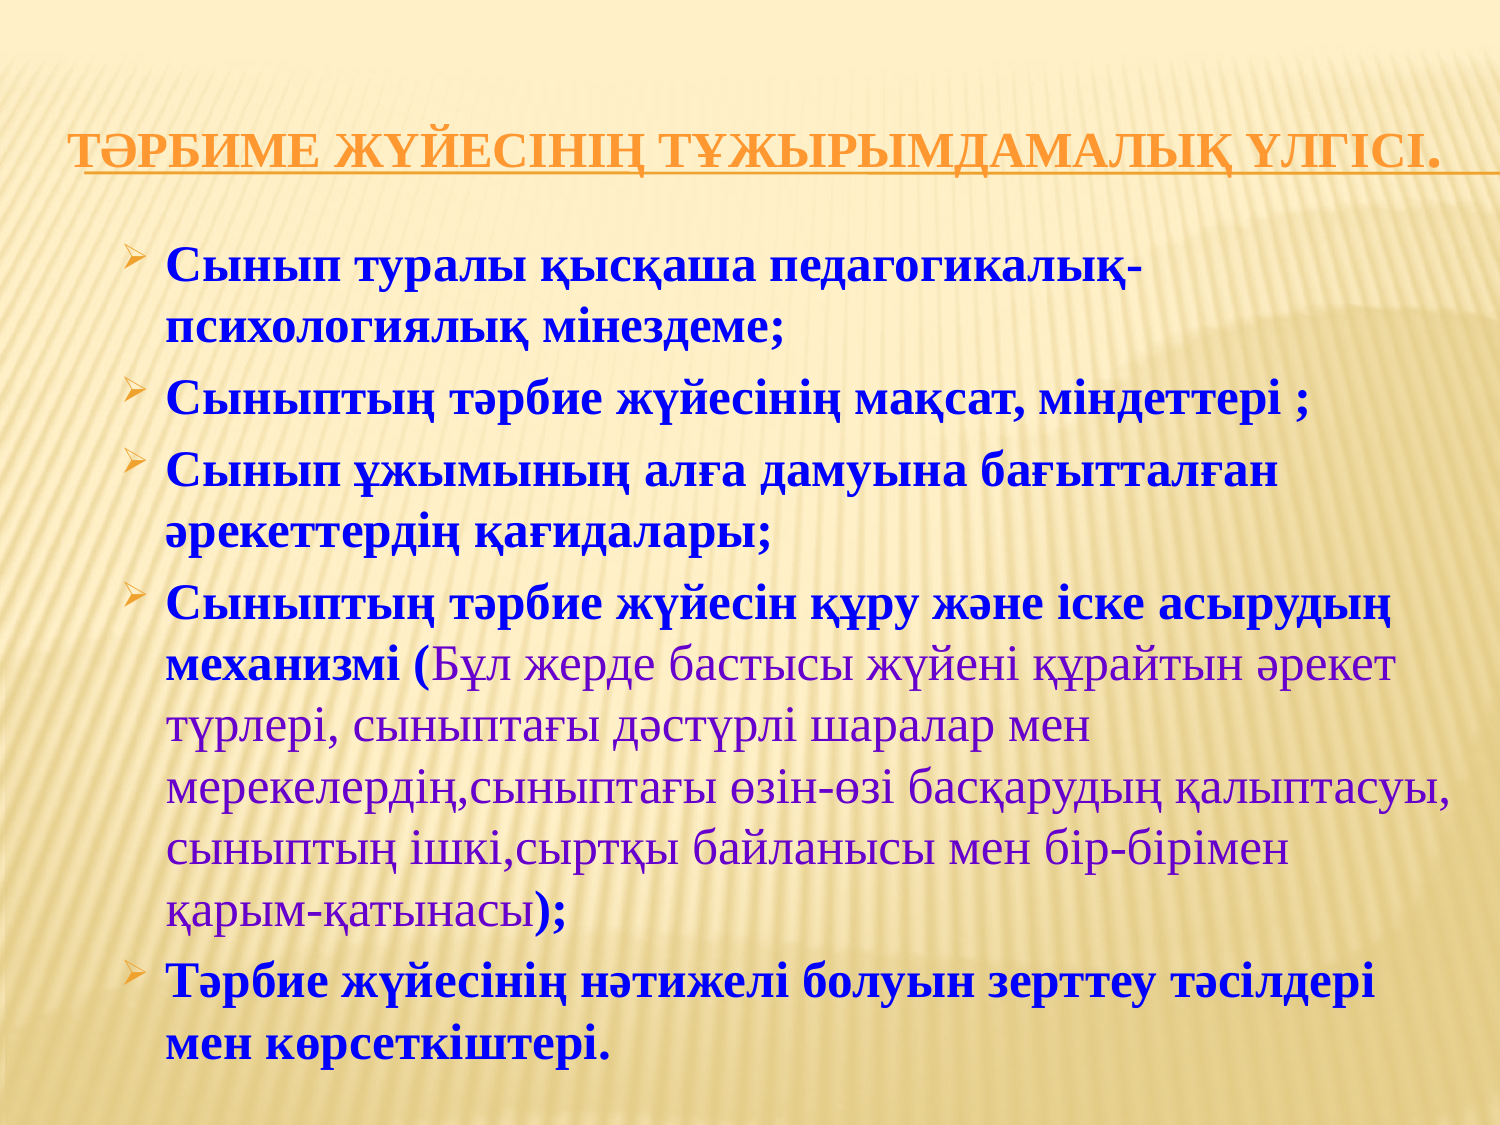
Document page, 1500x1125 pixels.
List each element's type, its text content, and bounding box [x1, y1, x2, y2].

list Сынып туралы қысқаша педагогикалық-психологиялық мінездеме; Сыныптың тәрбие жүйесінің мақсат, міндеттері ; Сынып ұжымының алға дамуына бағытталған әрекеттердің қағидалары; Сыныптың тәрбие жүйесін құру және іске асырудың механизмі (Бұл жерде бастысы жүйені құрайтын әрекет түрлері, сыныптағы дәстүрлі шаралар мен мерекелердің,сыныптағы өзін-өзі басқарудың қалыптасуы, сыныптың ішкі,сыртқы байланысы мен бір-бірімен қарым-қатынасы); Тәрбие жүйесінің нәтижелі болуын зерттеу тәсілдері мен көрсеткіштері. [35, 222, 1475, 1079]
title Тәрбиме жүйесінің тұжырымдамалық үлгісі. [50, 75, 1475, 213]
